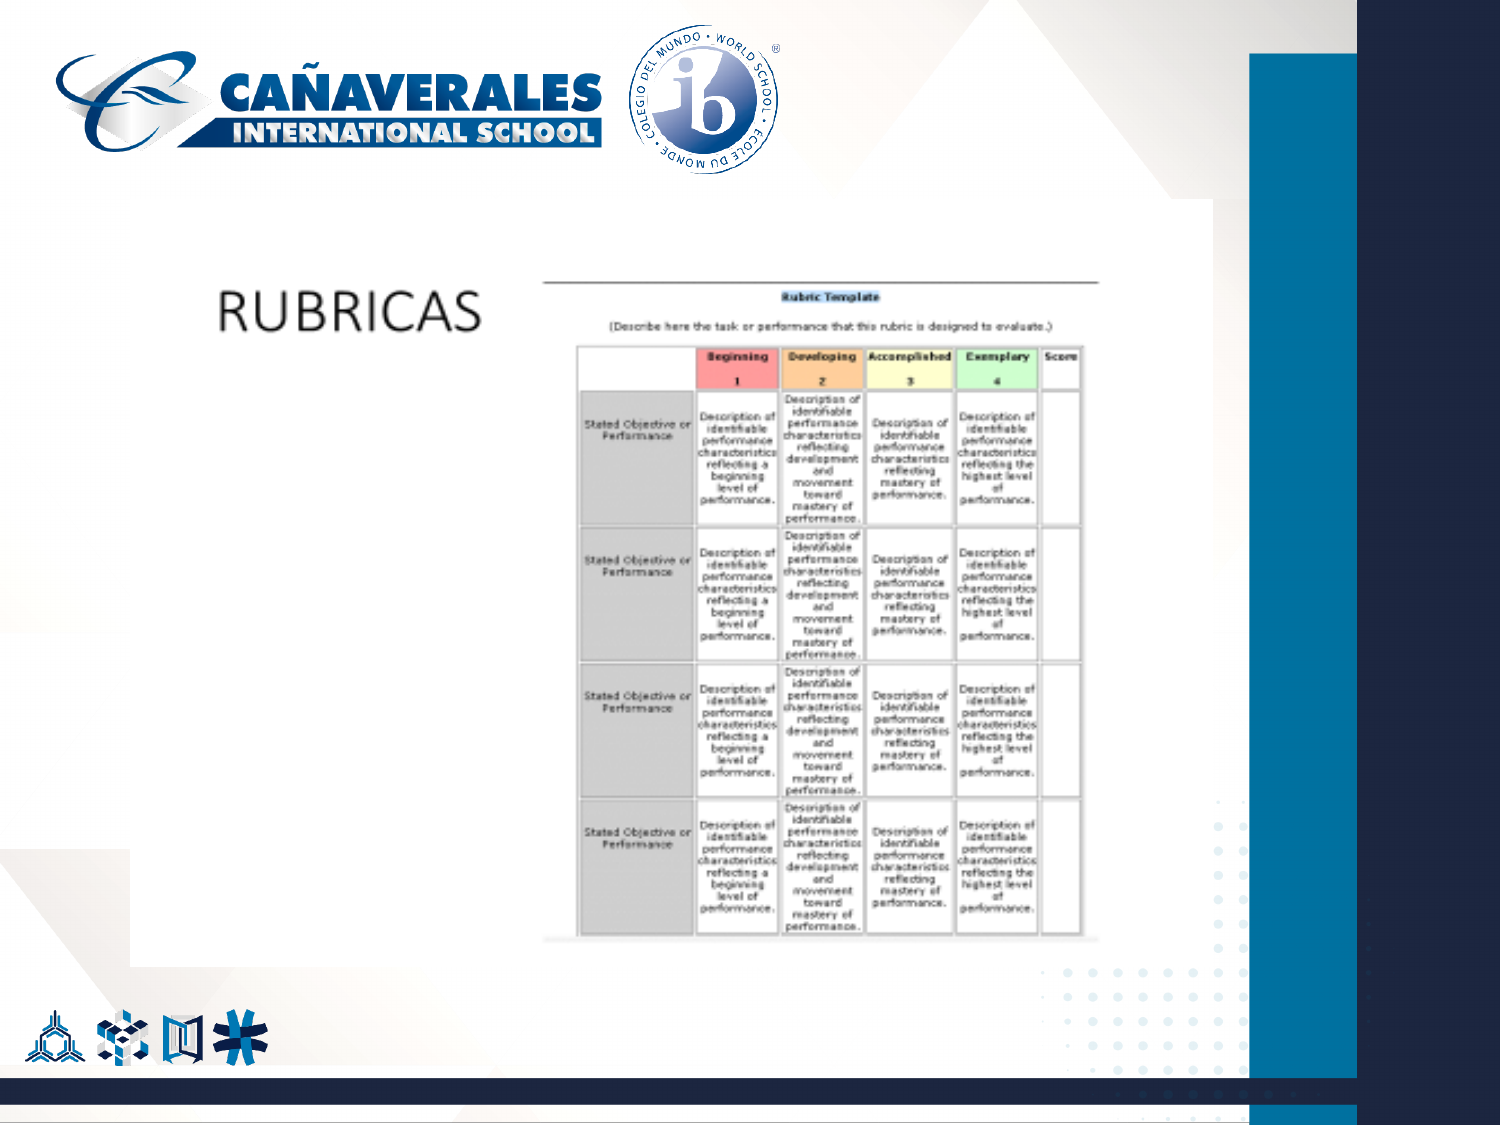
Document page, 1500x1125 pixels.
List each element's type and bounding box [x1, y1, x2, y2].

list [130, 199, 1213, 967]
picture [0, 0, 1500, 1125]
